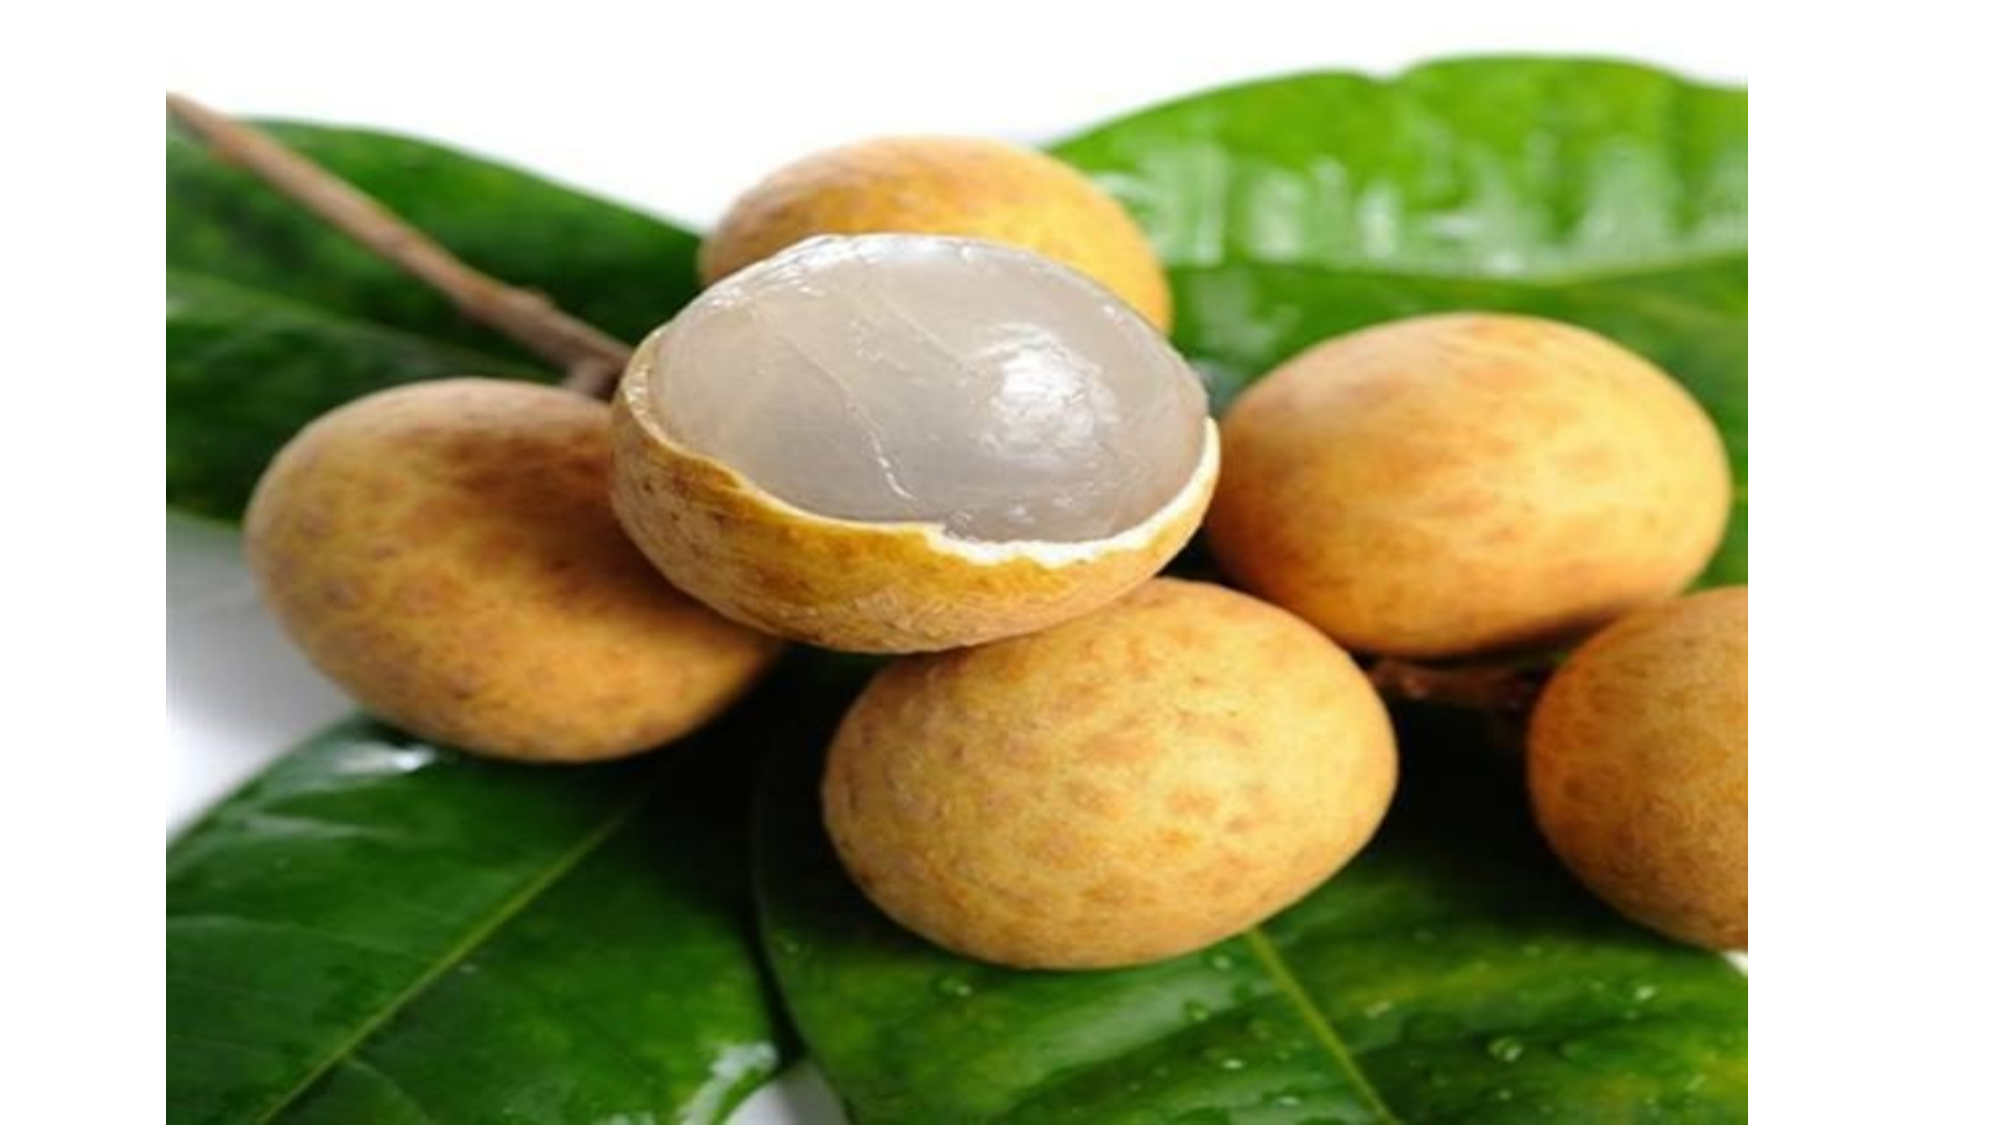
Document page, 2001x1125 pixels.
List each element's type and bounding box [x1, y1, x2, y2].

list [166, 0, 1748, 1125]
